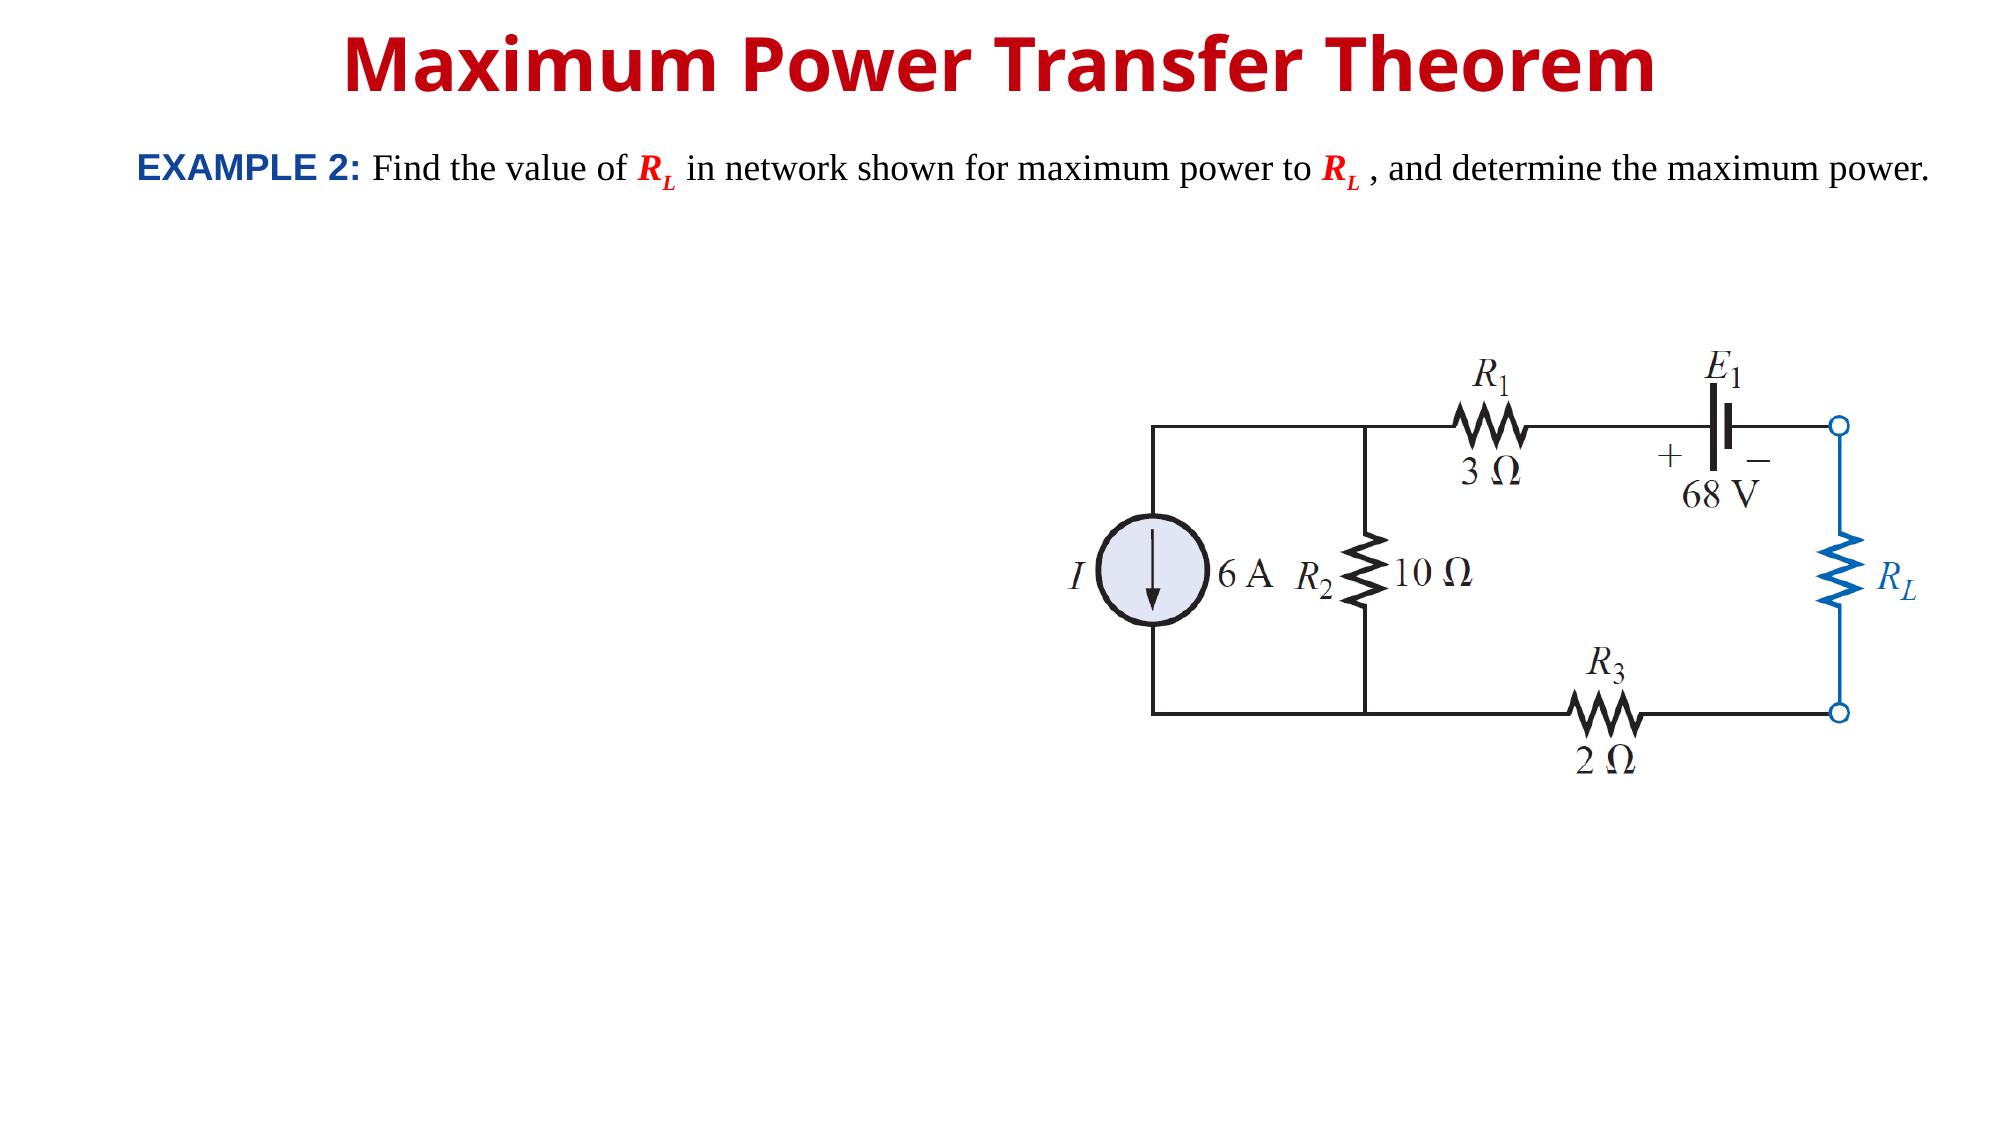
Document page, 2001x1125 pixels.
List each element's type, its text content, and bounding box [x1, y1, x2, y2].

picture [1044, 337, 1929, 788]
text_box EXAMPLE 2: Find the value of RL in network shown for maximum power to RL , and determine the maximum power. [121, 135, 1967, 202]
text_box Maximum Power Transfer Theorem [326, 8, 1674, 114]
